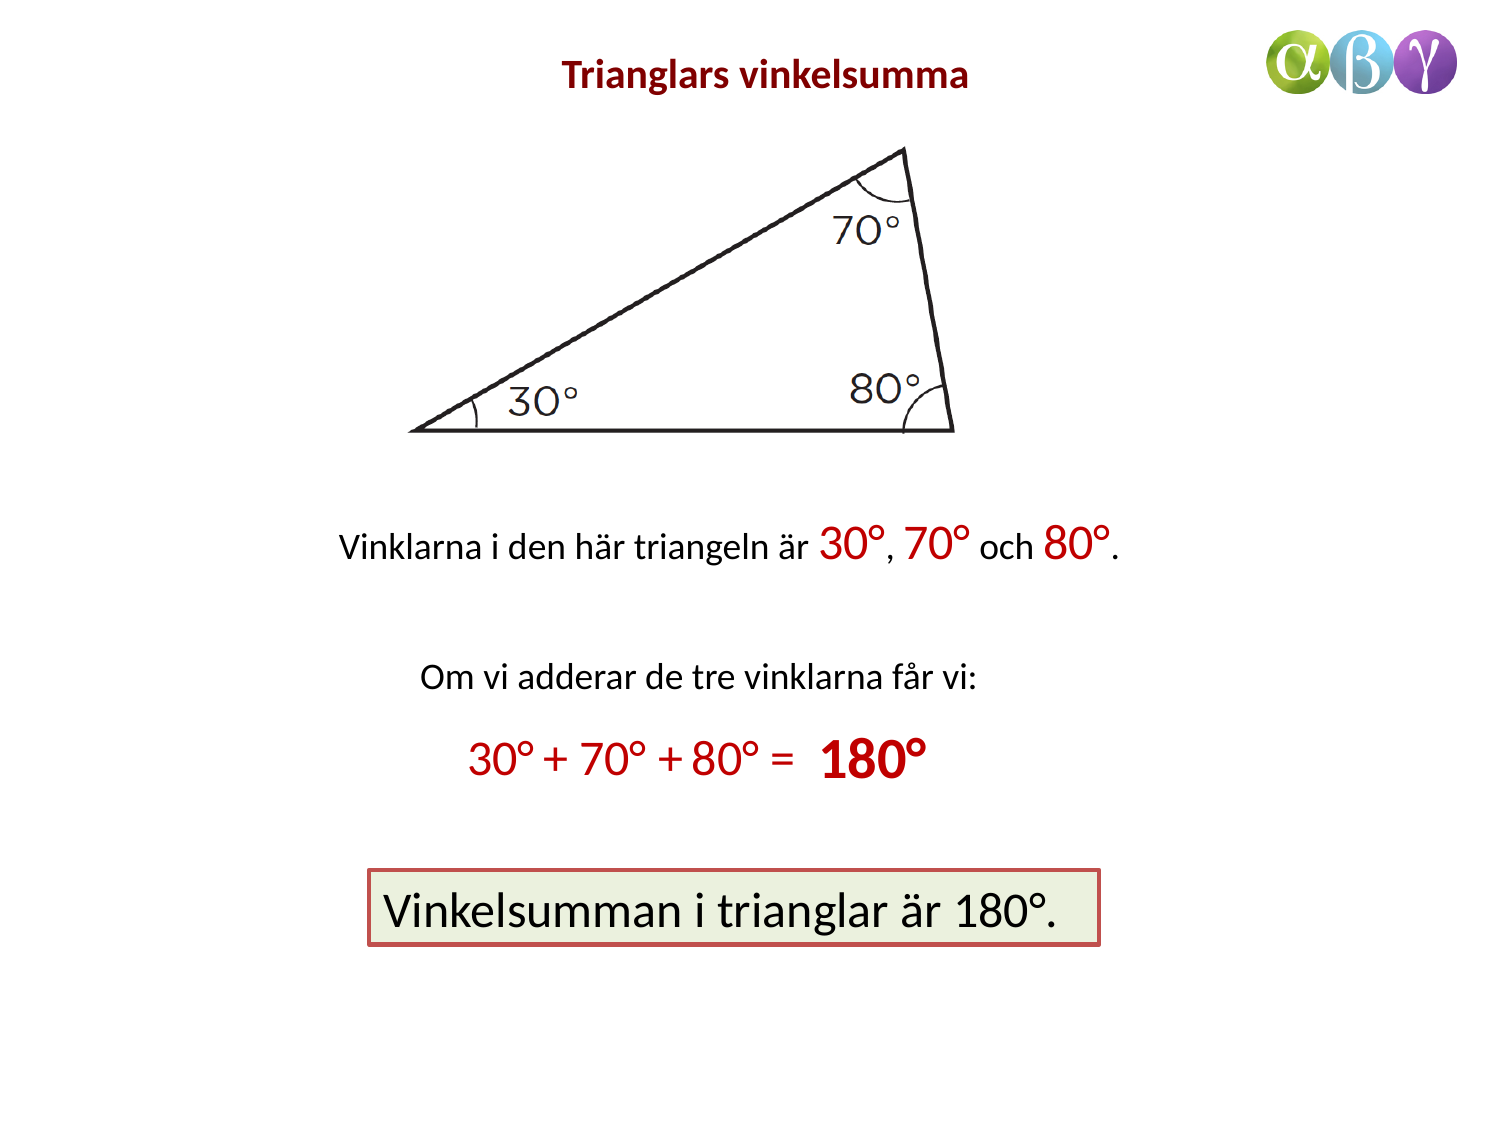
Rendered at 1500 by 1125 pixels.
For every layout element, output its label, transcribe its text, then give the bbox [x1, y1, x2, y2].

text_box Trianglars vinkelsumma [546, 39, 985, 105]
text_box Vinklarna i den här triangeln är 30°, 70° och 80°. [324, 501, 1213, 577]
text_box 30° + 70° + 80° = [452, 717, 803, 793]
picture [405, 124, 965, 441]
picture [1265, 30, 1457, 95]
text_box Om vi adderar de tre vinklarna får vi: [405, 644, 1024, 704]
text_box Vinkelsumman i trianglar är 180°. [367, 868, 1101, 947]
text_box 180° [803, 712, 965, 798]
